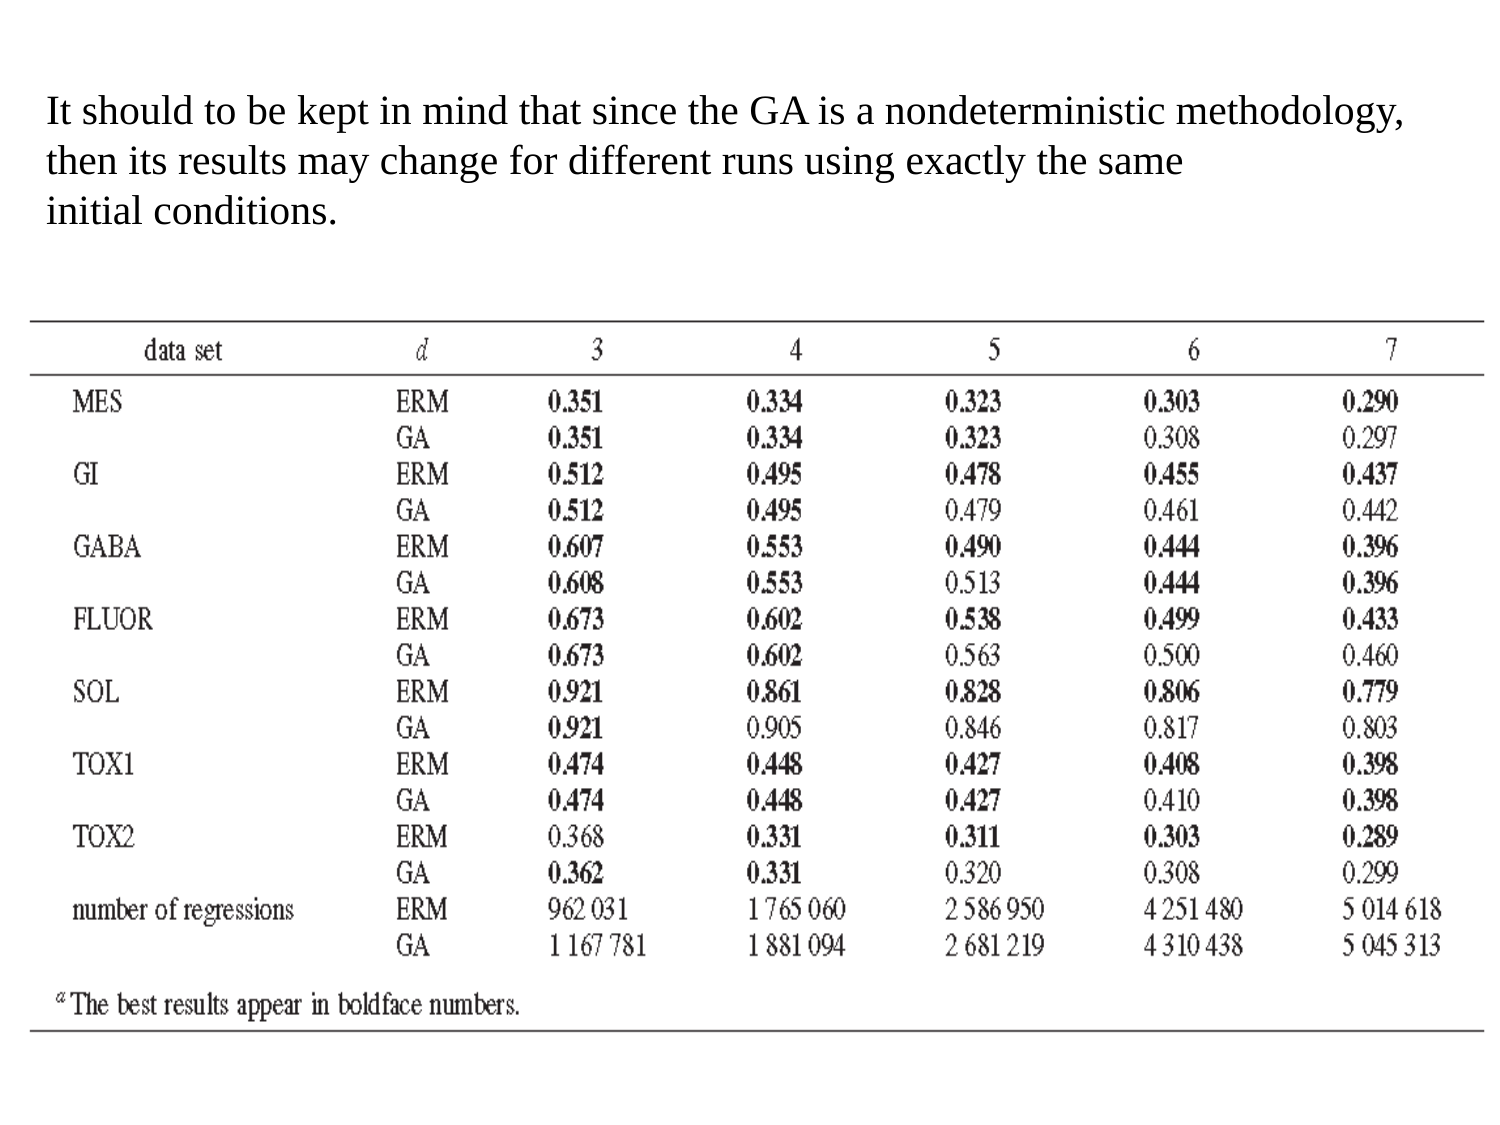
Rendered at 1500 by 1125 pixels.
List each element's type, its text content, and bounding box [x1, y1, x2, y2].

picture [0, 314, 1500, 1047]
text_box It should to be kept in mind that since the GA is a nondeterministic methodology, then its results may change for different runs using exactly the same initial conditions. [31, 75, 1432, 240]
